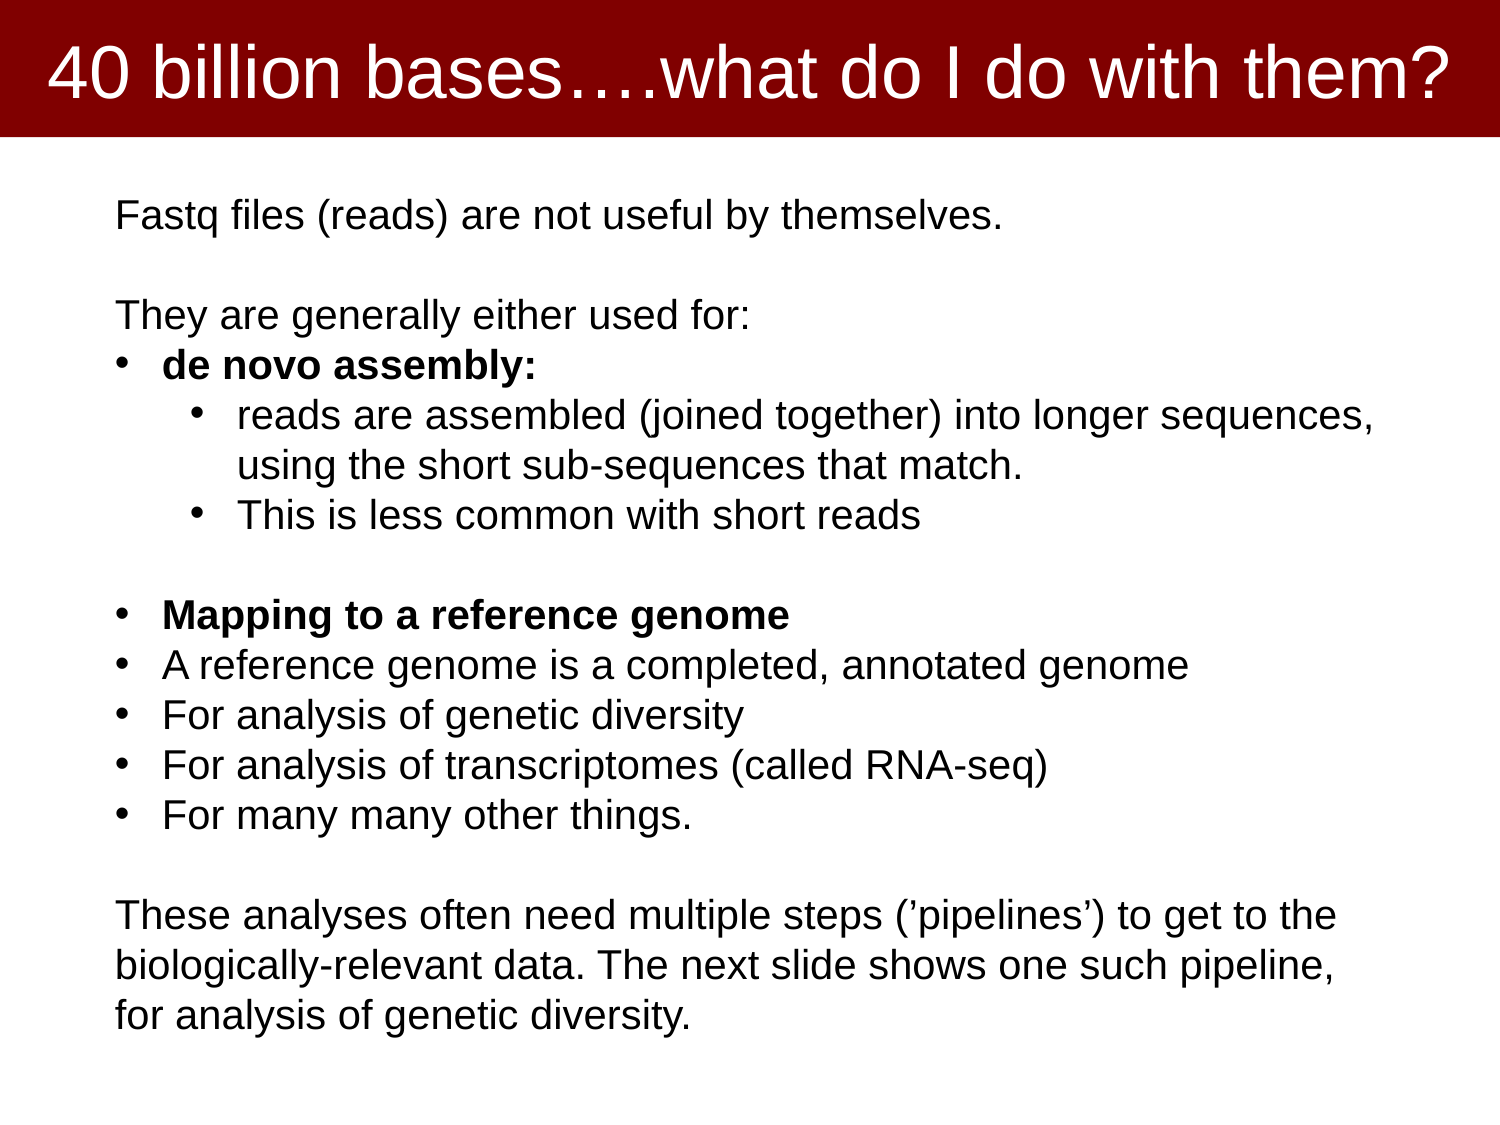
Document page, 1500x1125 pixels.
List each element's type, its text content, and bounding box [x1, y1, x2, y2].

title 40 billion bases….what do I do with them? [0, 0, 1500, 138]
text_box Fastq files (reads) are not useful by themselves. They are generally either used for: de novo assembly: reads are assembled (joined together) into longer sequences, using the short sub-sequences that match. This is less common with short reads Mapping to a reference genome A reference genome is a completed, annotated genome For analysis of genetic diversity For analysis of transcriptomes (called RNA-seq) For many many other things. These analyses often need multiple steps (’pipelines’) to get to the biologically-relevant data. The next slide shows one such pipeline, for analysis of genetic diversity. [100, 180, 1400, 1046]
